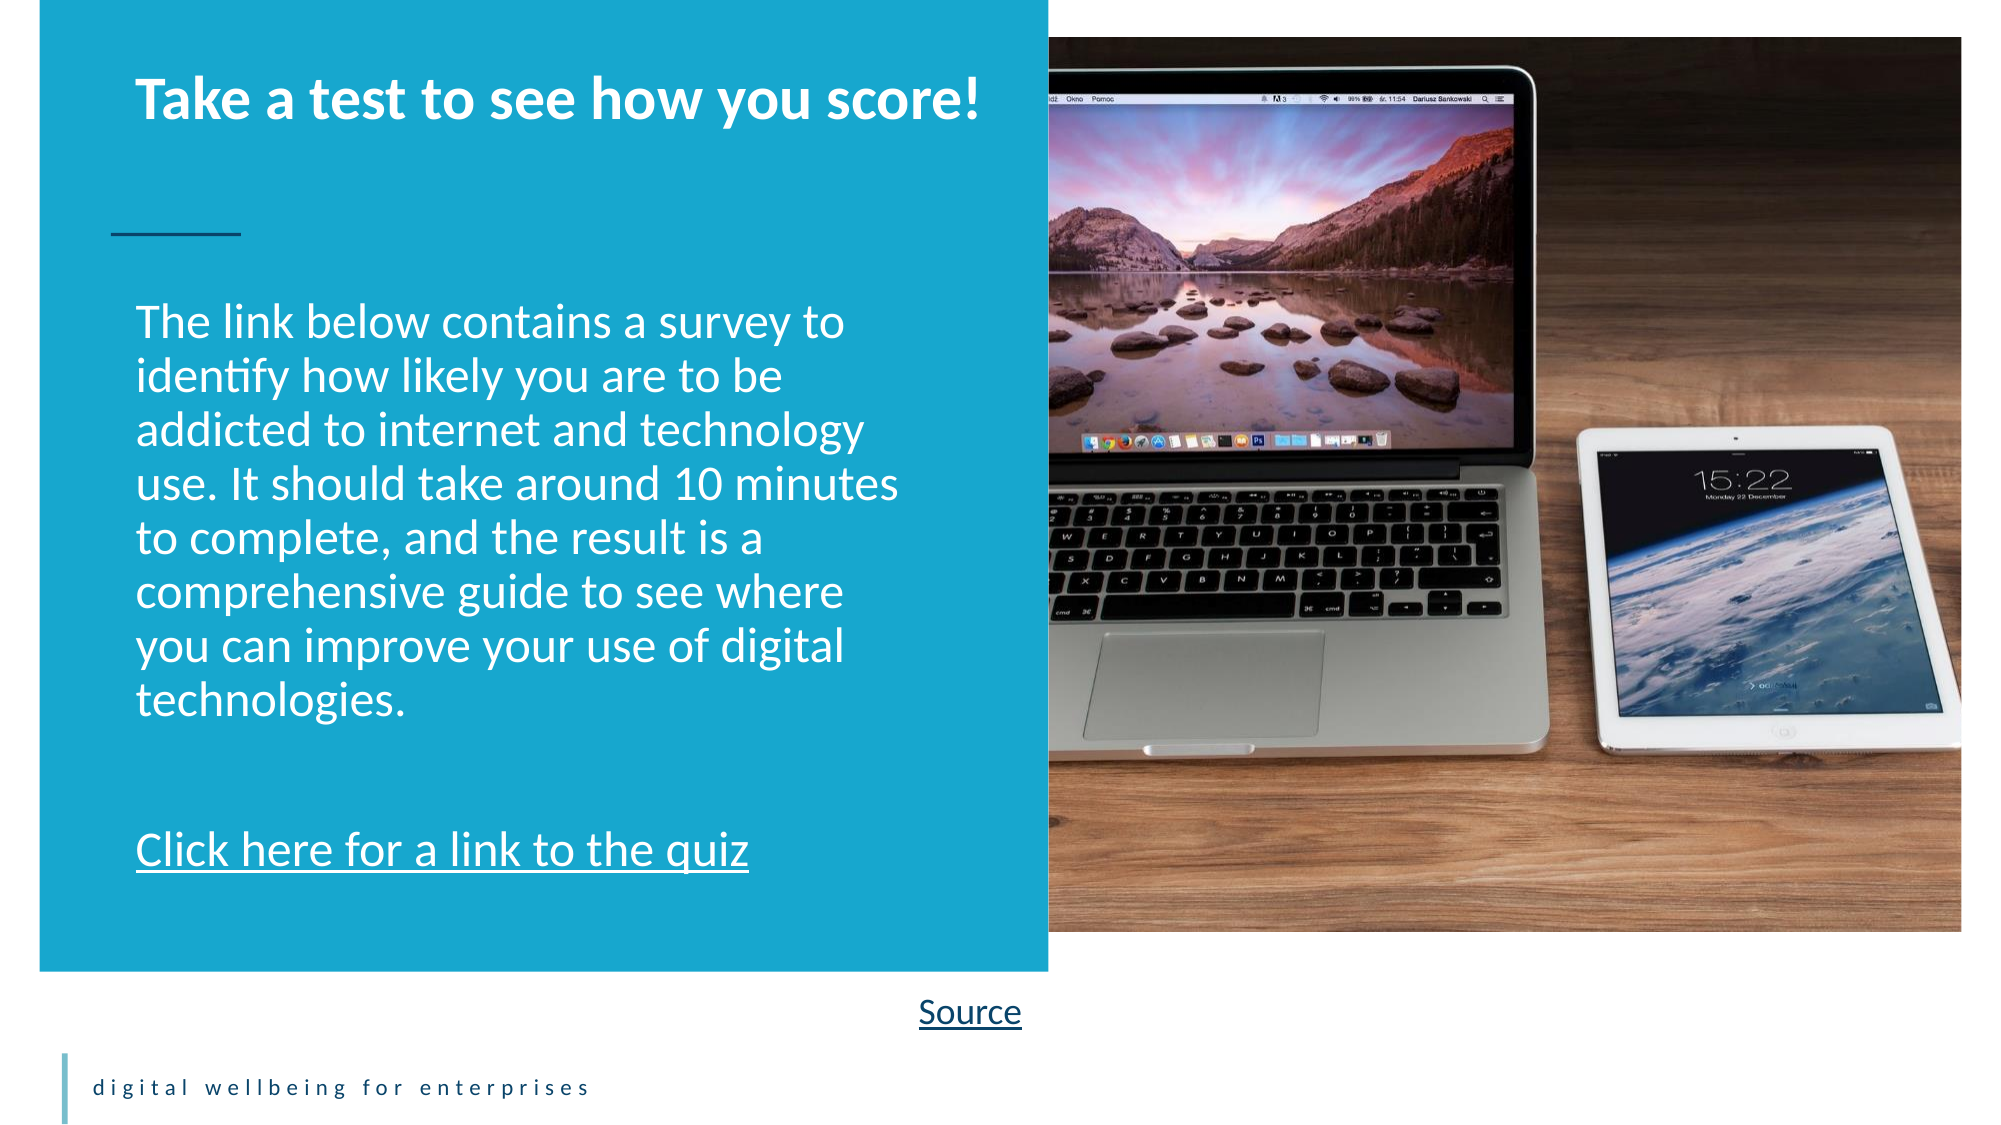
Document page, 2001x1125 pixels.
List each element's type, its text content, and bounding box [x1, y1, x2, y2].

list The link below contains a survey to identify how likely you are to be addicted to internet and technology use. It should take around 10 minutes to complete, and the result is a comprehensive guide to see where you can improve your use of digital technologies. Click here for a link to the quiz [120, 288, 938, 923]
picture [1048, 37, 1962, 932]
text_box Source [903, 979, 1097, 1040]
list Take a test to see how you score! [120, 58, 1000, 203]
